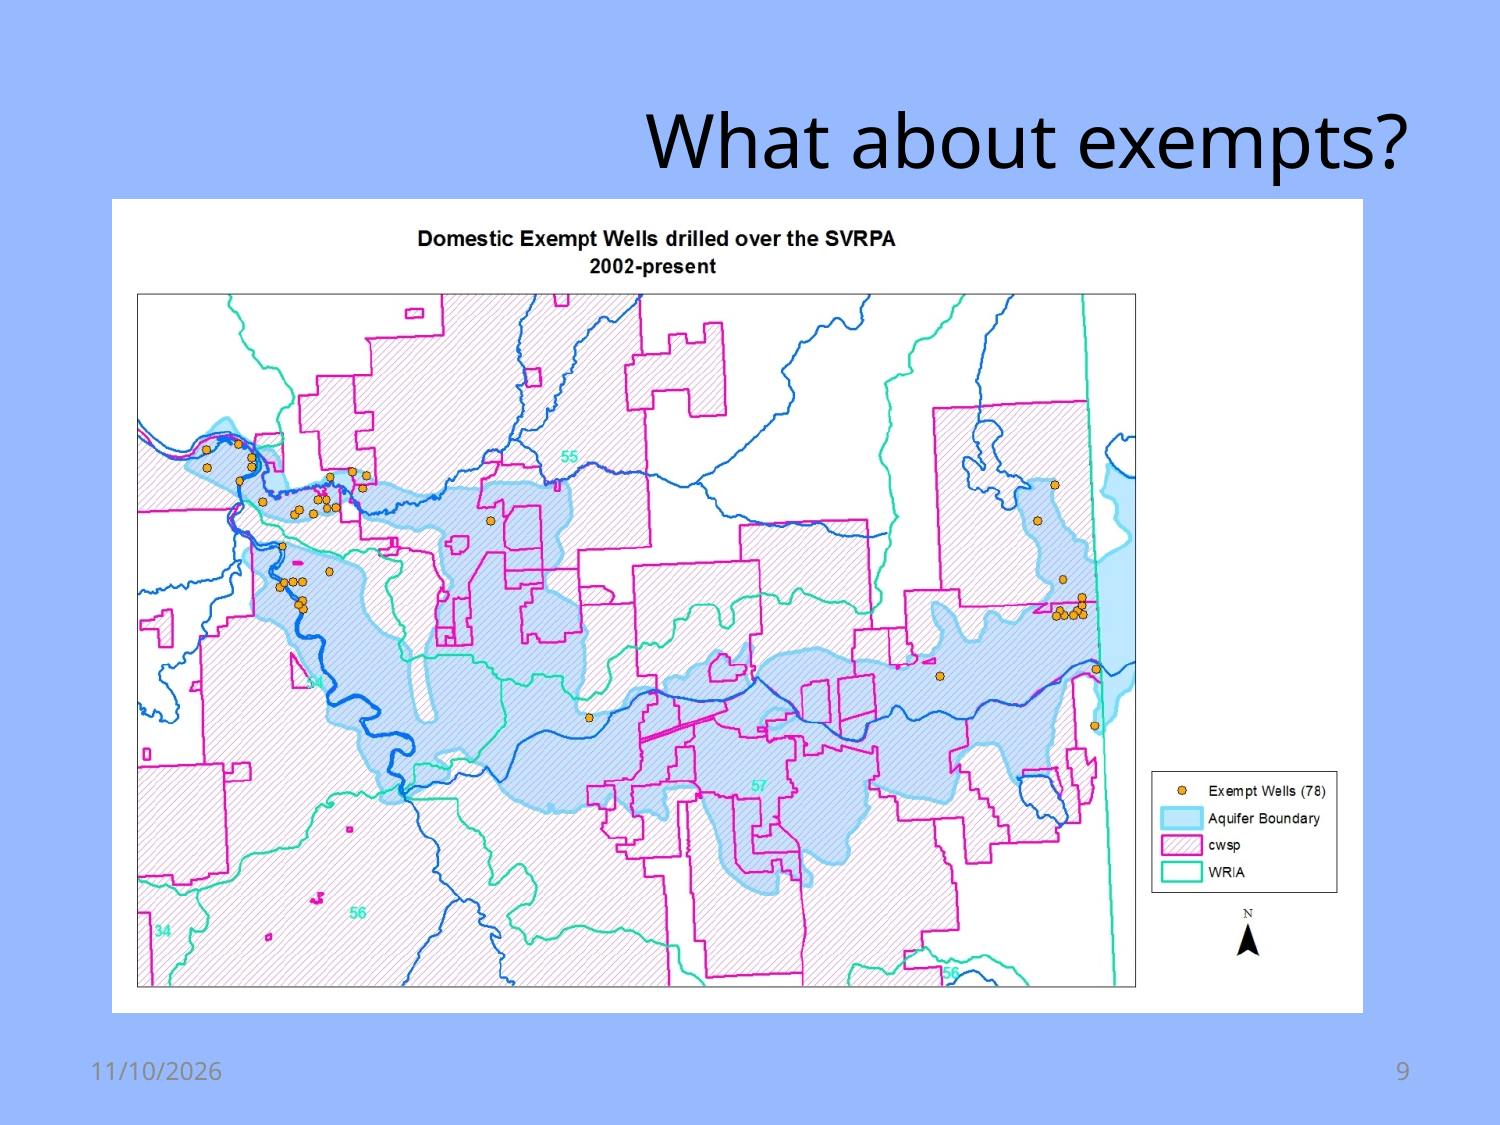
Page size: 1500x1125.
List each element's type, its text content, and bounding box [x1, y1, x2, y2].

title What about exempts? [75, 45, 1425, 233]
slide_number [75, 1042, 425, 1103]
picture [112, 199, 1363, 1013]
slide_number 9 [1074, 1042, 1425, 1103]
